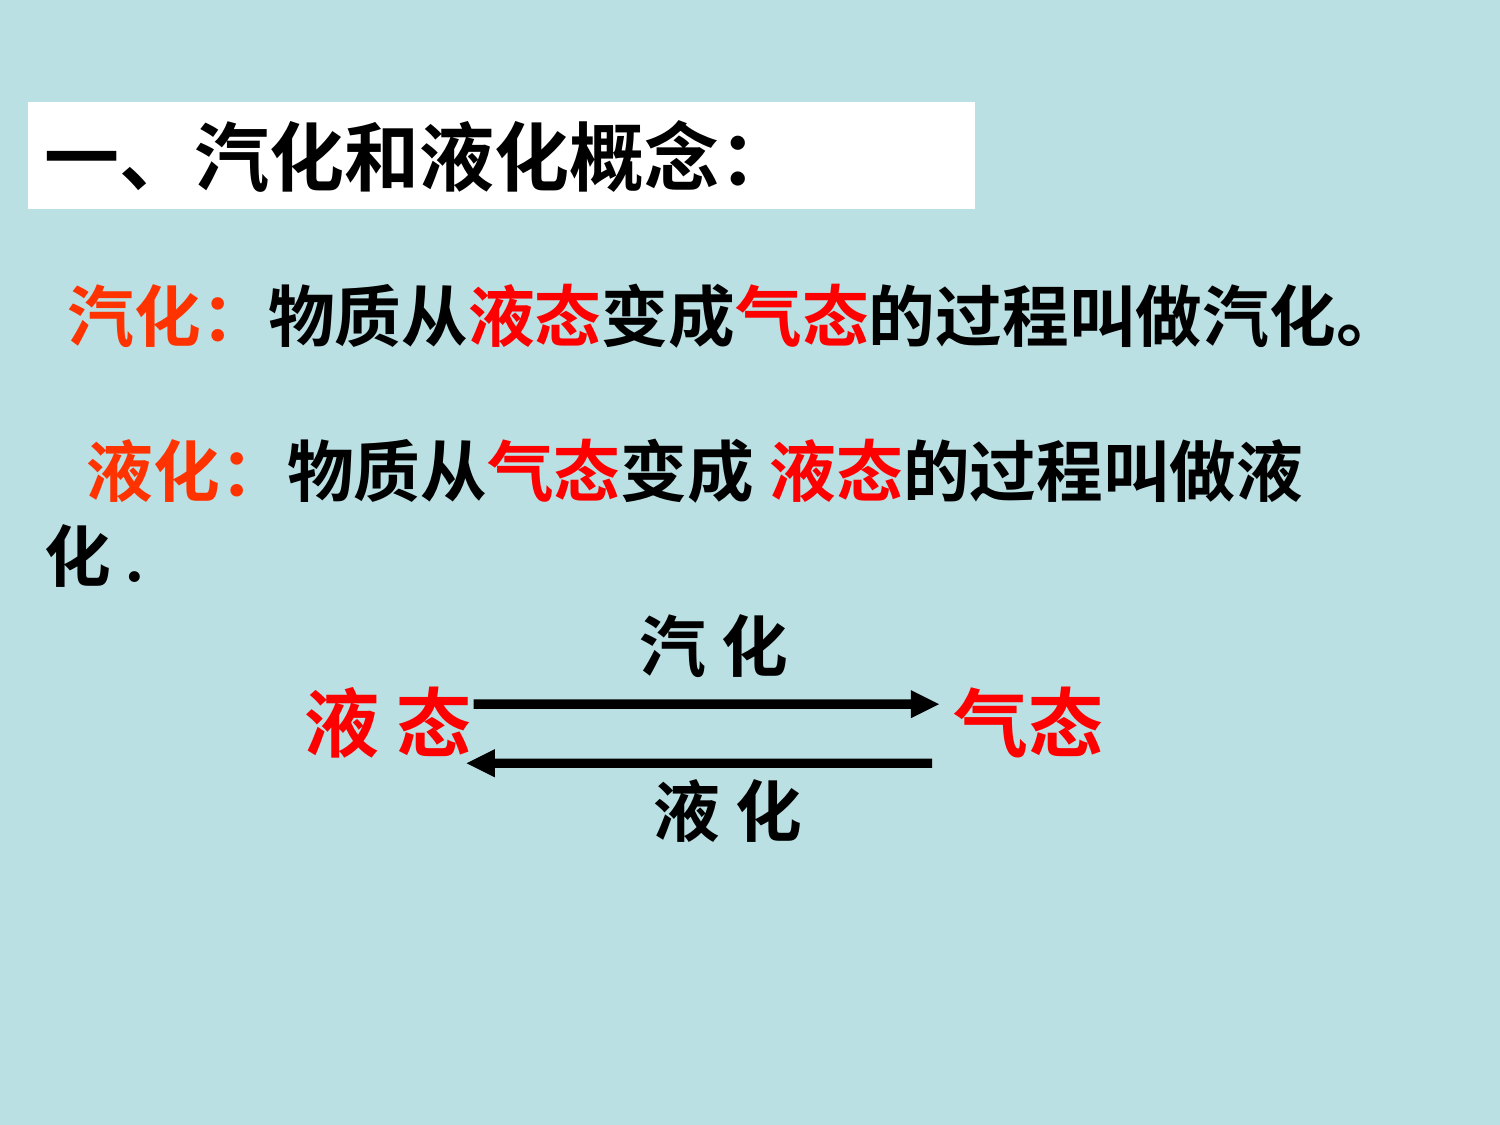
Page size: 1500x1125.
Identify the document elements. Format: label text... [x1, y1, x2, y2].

text_box 液 化 [525, 762, 932, 858]
text_box [478, 697, 940, 711]
text_box 液 态 [289, 668, 517, 864]
text_box 气态 [939, 668, 1164, 774]
text_box 汽化：物质从液态变成气态的过程叫做汽化。 [53, 267, 1378, 362]
text_box 液化：物质从气态变成 液态的过程叫做液化. [29, 397, 1380, 602]
text_box 汽 化 [501, 597, 928, 693]
text_box [466, 757, 525, 770]
text_box 一、汽化和液化概念： [28, 102, 975, 209]
